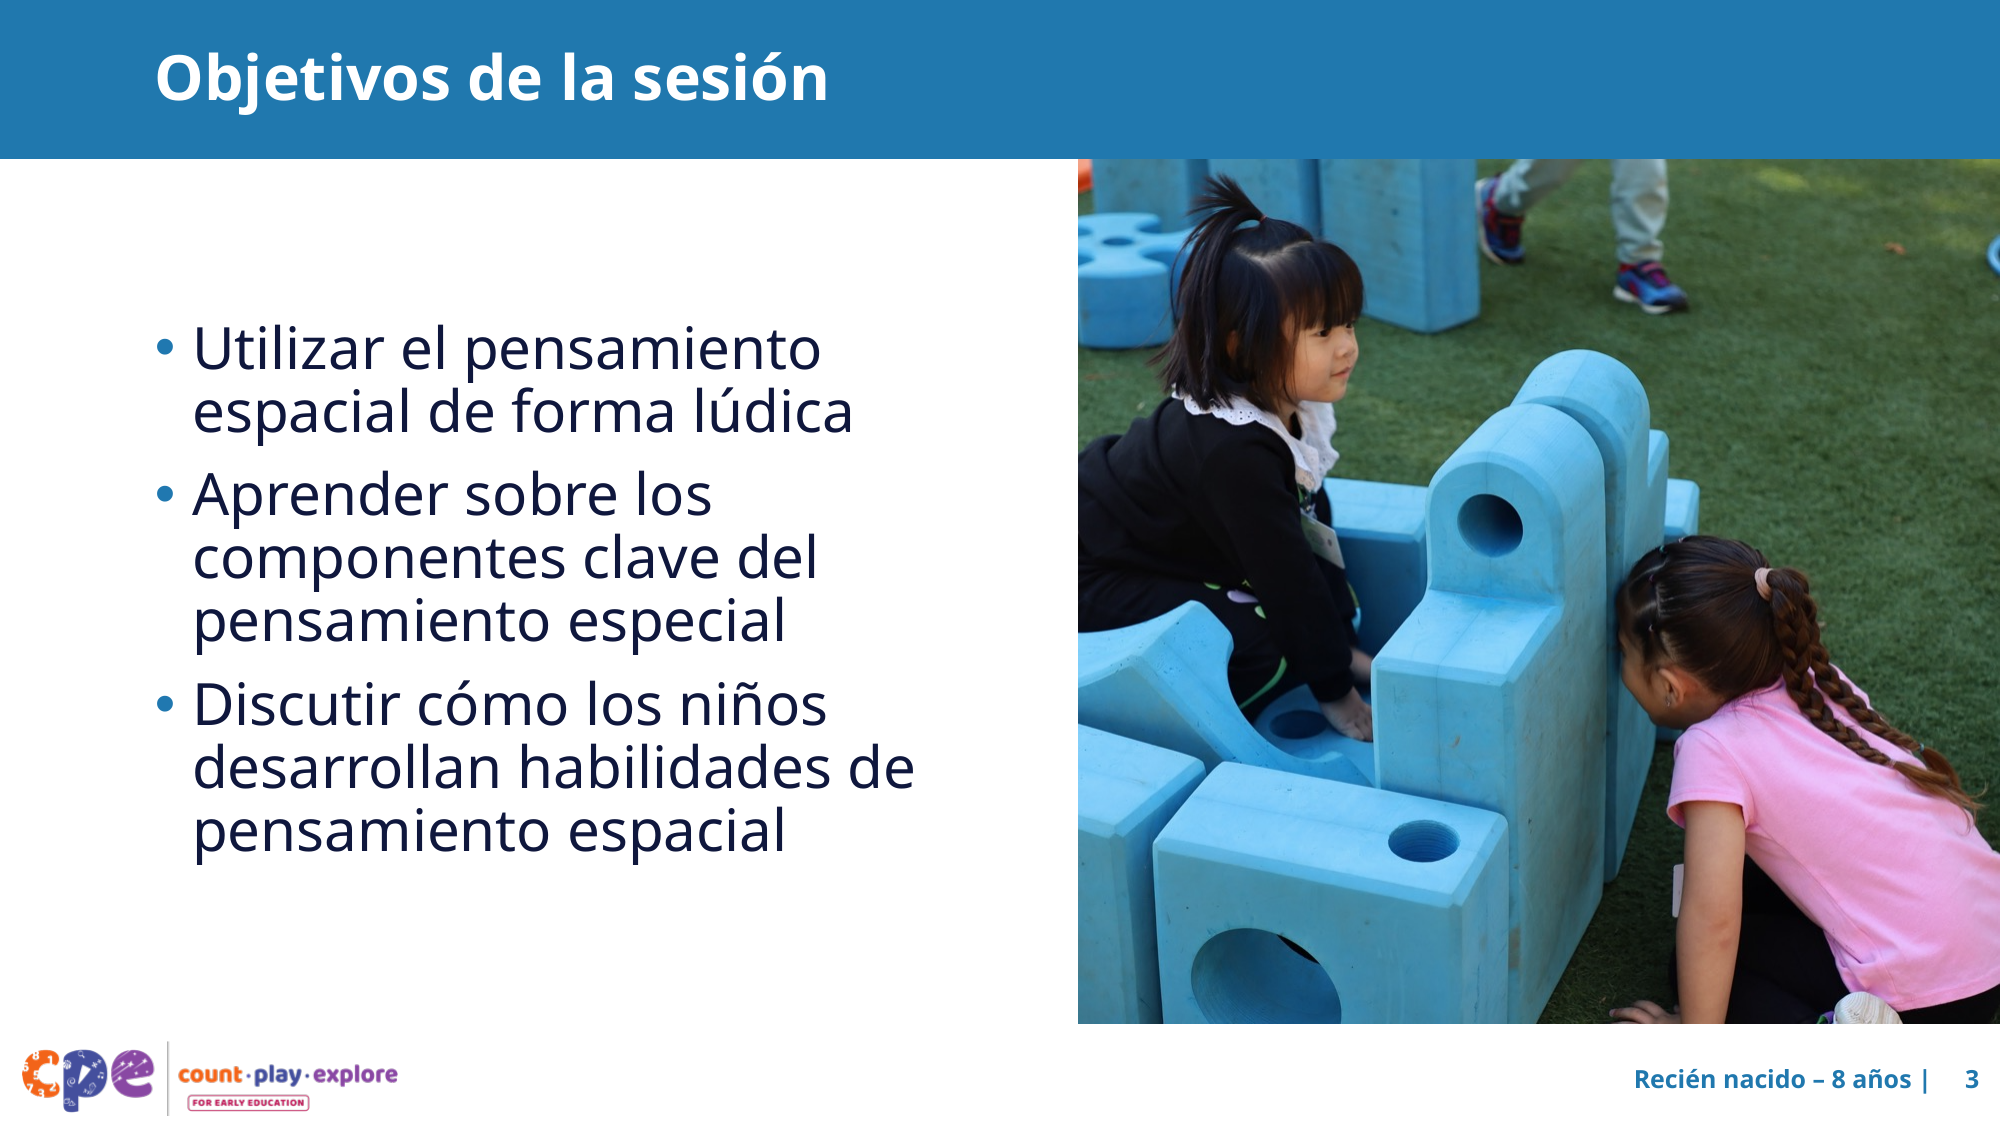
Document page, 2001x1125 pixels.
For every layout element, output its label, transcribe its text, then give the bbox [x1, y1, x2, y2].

picture [1078, 159, 2000, 1024]
picture [22, 1041, 398, 1116]
title Objetivos de la sesión [139, 38, 1917, 123]
list Utilizar el pensamiento espacial de forma lúdica Aprender sobre los componentes clave del pensamiento especial Discutir cómo los niños desarrollan habilidades de pensamiento espacial [139, 159, 1037, 1024]
